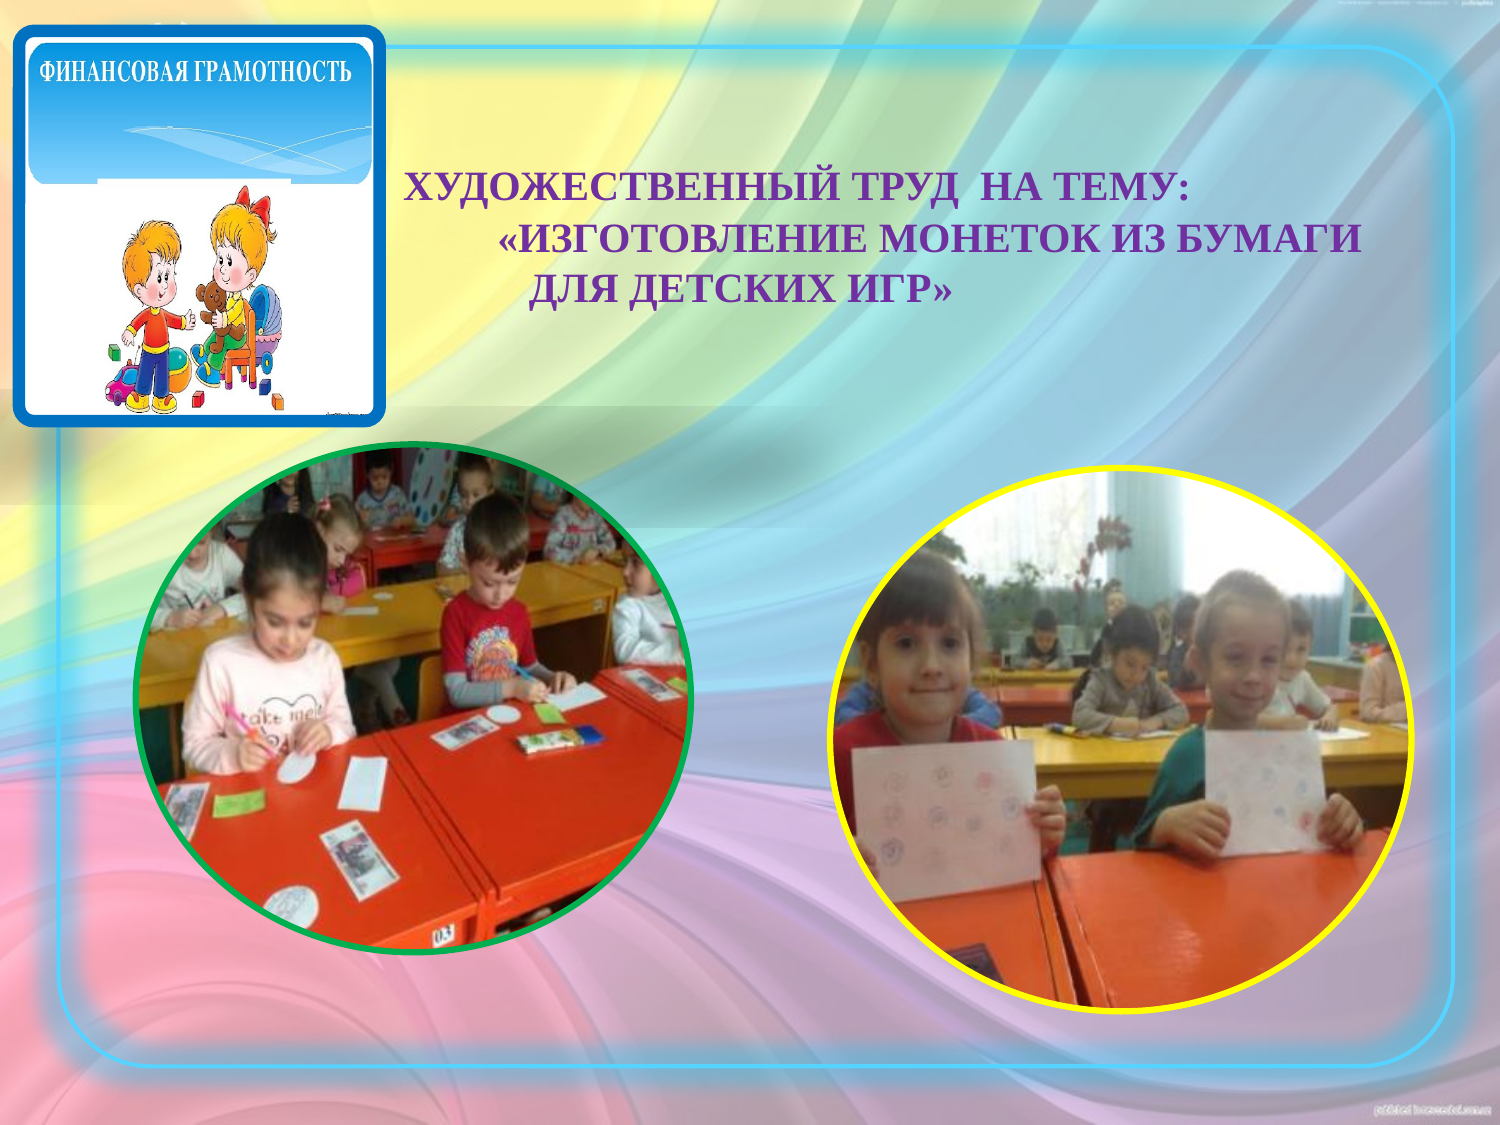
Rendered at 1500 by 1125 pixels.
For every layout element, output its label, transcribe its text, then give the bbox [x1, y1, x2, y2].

picture [829, 467, 1412, 1012]
picture [135, 444, 692, 953]
picture [11, 11, 380, 422]
title ХУДОЖЕСТВЕННЫЙ ТРУД НА ТЕМУ: «ИЗГОТОВЛЕНИЕ МОНЕТОК ИЗ БУМАГИ ДЛЯ ДЕТСКИХ ИГР» [386, 137, 1427, 325]
